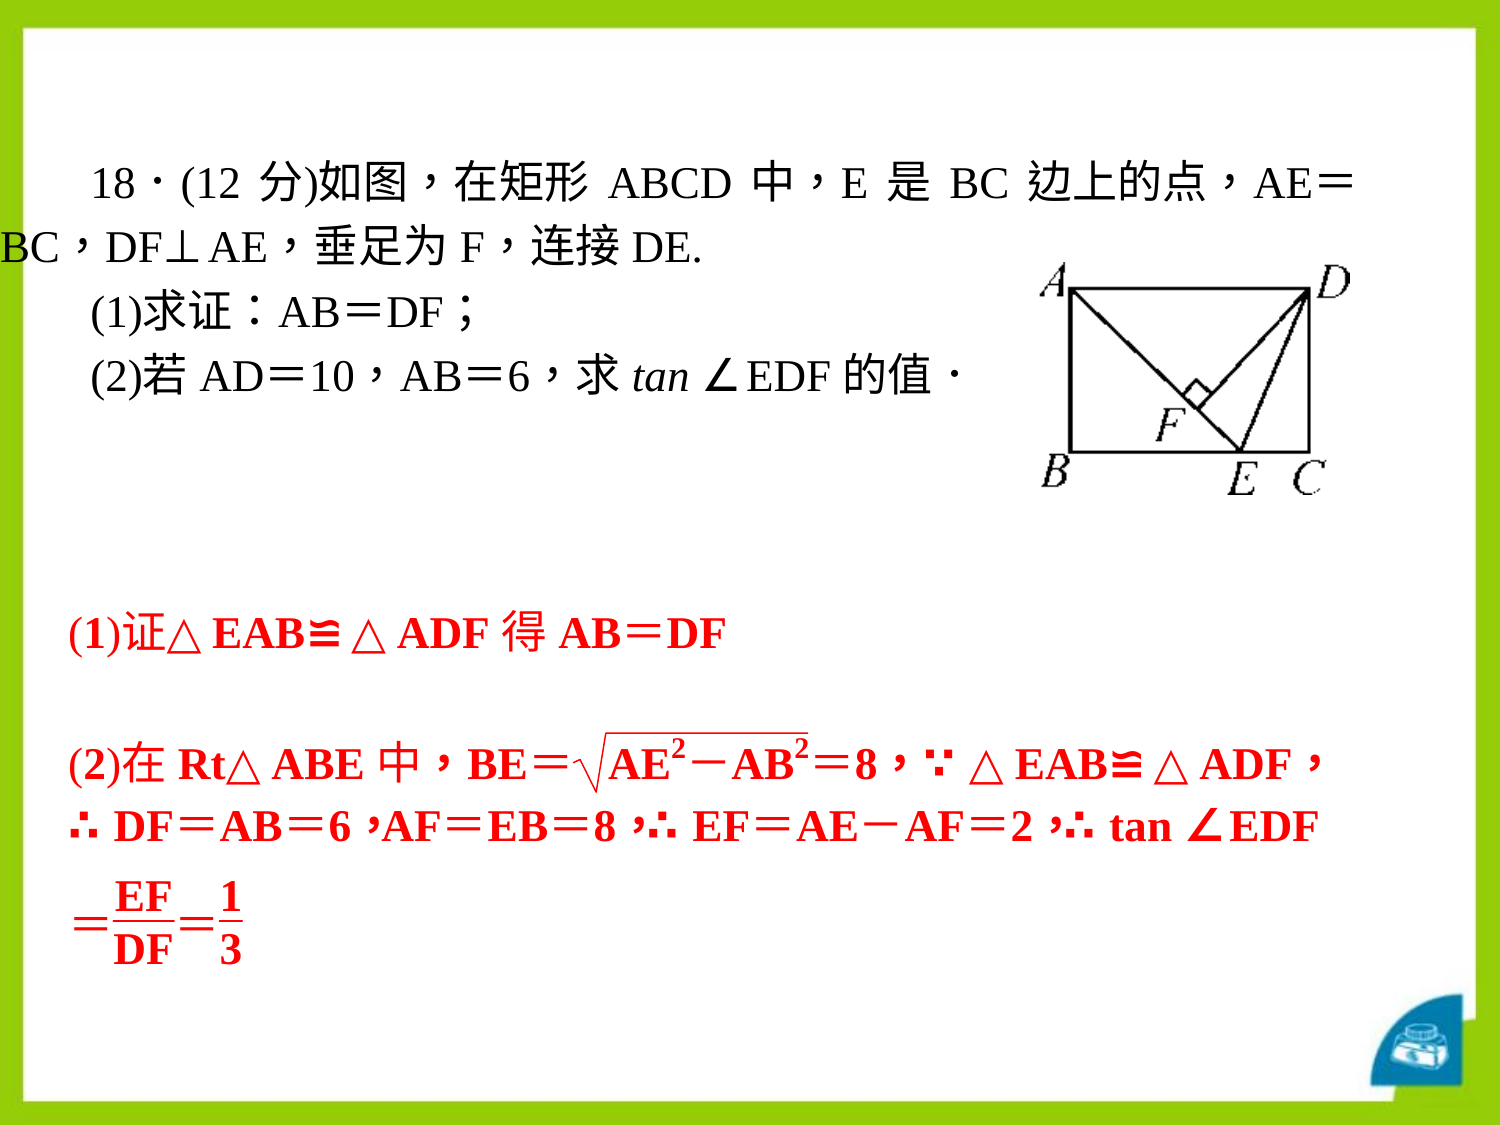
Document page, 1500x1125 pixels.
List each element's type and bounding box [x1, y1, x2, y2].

text_box [67, 599, 1321, 987]
picture [0, 0, 1500, 1125]
picture [1037, 262, 1351, 495]
text_box [0, 149, 1359, 634]
